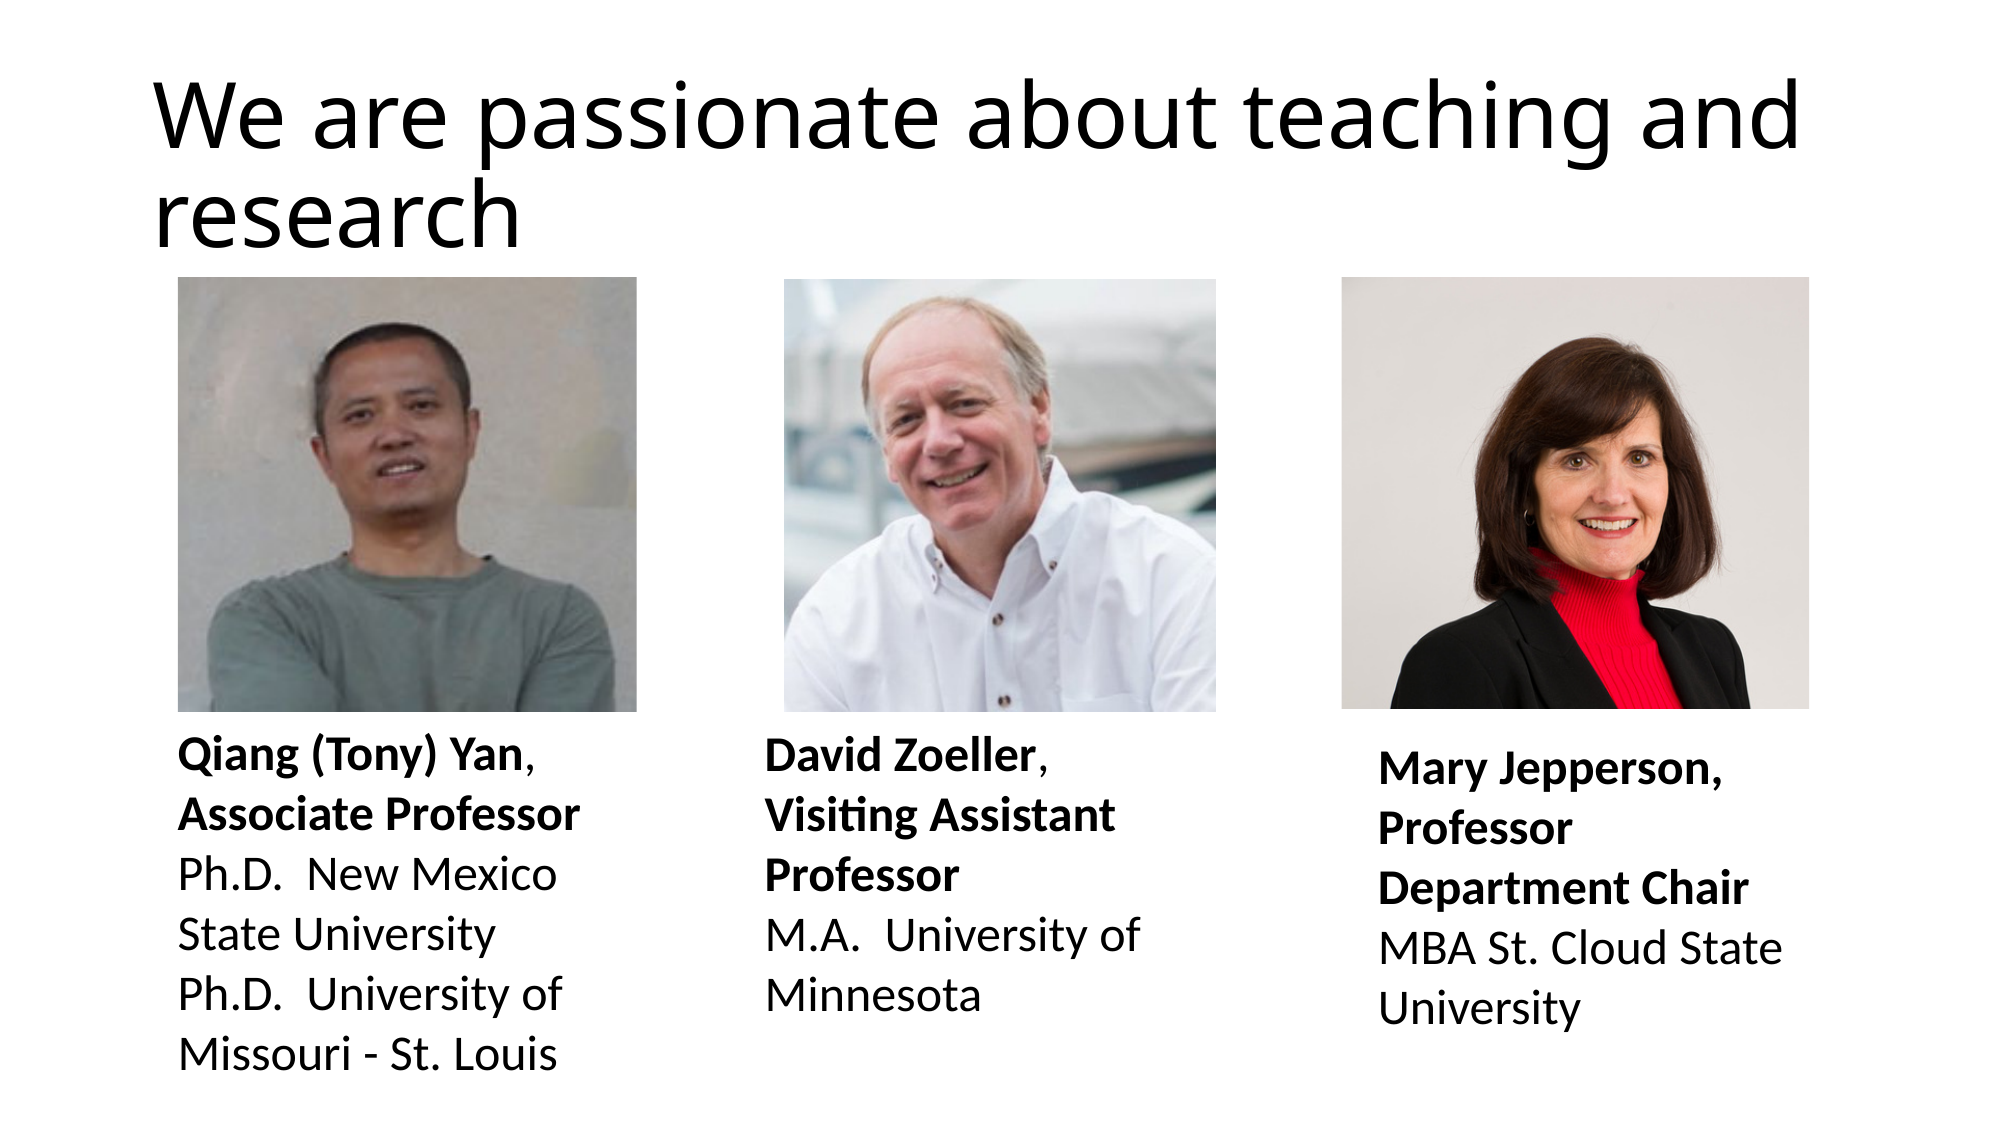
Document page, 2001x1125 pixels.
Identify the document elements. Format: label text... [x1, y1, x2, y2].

picture [1341, 277, 1810, 709]
picture [177, 277, 637, 712]
title We are passionate about teaching and research [137, 59, 1863, 278]
text_box Qiang (Tony) Yan, Associate Professor Ph.D. New Mexico State University Ph.D. University of Missouri - St. Louis [162, 712, 683, 1088]
text_box Mary Jepperson, Professor Department Chair MBA St. Cloud State University [1363, 727, 1864, 1043]
text_box David Zoeller, Visiting Assistant Professor M.A. University of Minnesota [749, 714, 1250, 1030]
picture [784, 279, 1216, 712]
